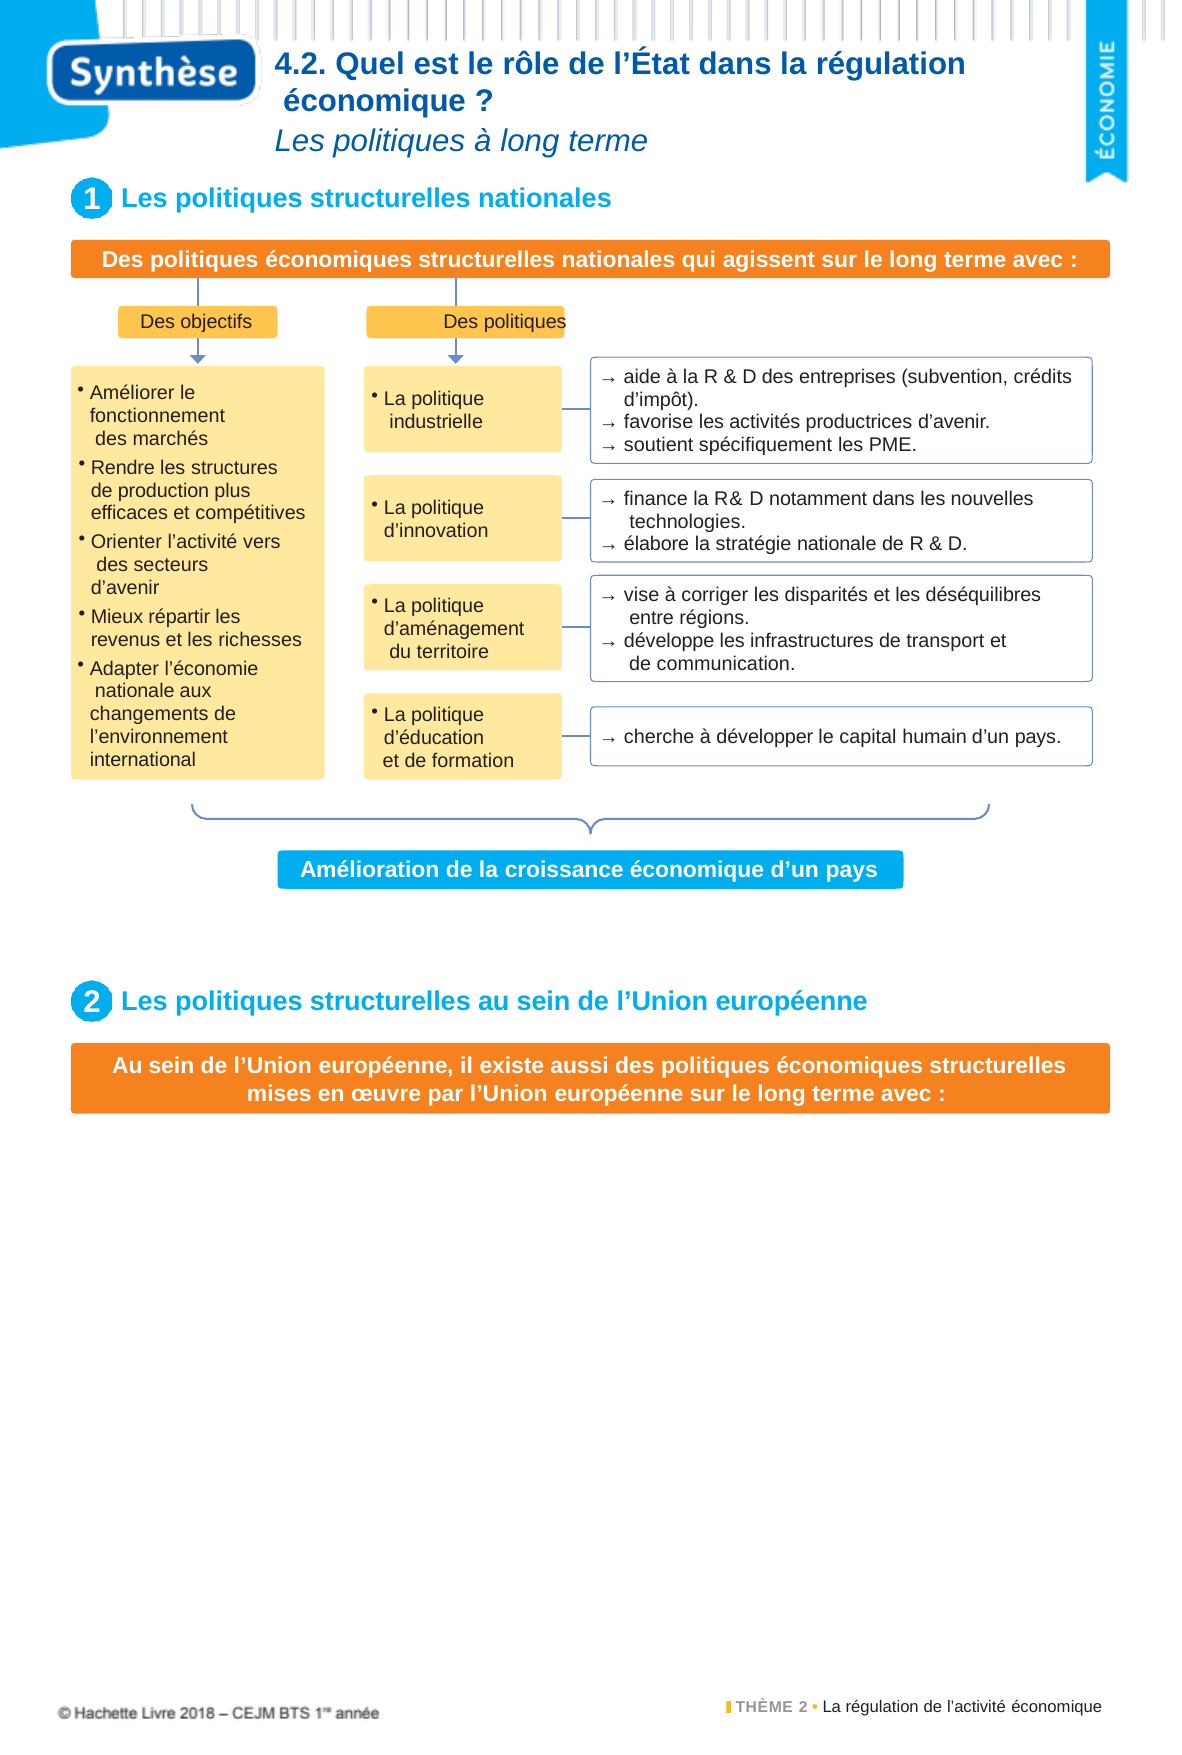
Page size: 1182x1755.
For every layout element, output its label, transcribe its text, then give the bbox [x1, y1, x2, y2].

text_box La politique d’aménagement du territoire [369, 589, 528, 662]
text_box Les politiques structurelles au sein de l’Union européenne [118, 981, 876, 1017]
text_box La politique industrielle [369, 383, 488, 433]
text_box 4.2. Quel est le rôle de l’État dans la régulation économique ? Les politiques à long terme Les politiques structurelles nationales [118, 40, 968, 213]
text_box [70, 980, 113, 1022]
text_box [590, 357, 1093, 464]
text_box [191, 804, 990, 834]
text_box [118, 333, 278, 339]
text_box [70, 239, 1111, 279]
text_box [70, 1042, 1111, 1114]
text_box [70, 366, 325, 780]
text_box 2 [81, 979, 102, 1019]
text_box [366, 333, 565, 339]
text_box [590, 479, 1093, 563]
text_box [70, 177, 113, 219]
footer THÈME 2 • La régulation de l’activité économique [733, 1695, 1113, 1755]
text_box [726, 1701, 731, 1713]
text_box [590, 575, 1093, 682]
text_box [363, 475, 562, 562]
text_box [590, 706, 1093, 766]
text_box [363, 366, 562, 453]
text_box [189, 355, 206, 364]
text_box Des politiques économiques structurelles nationales qui agissent sur le long terme avec : Des objectifs Des politiques [99, 242, 1081, 333]
text_box [363, 693, 562, 780]
text_box [277, 850, 904, 889]
text_box Amélioration de la croissance économique d’un pays [297, 852, 882, 883]
text_box La politique d’éducation et de formation [369, 698, 537, 772]
text_box Au sein de l’Union européenne, il existe aussi des politiques économiques structurelles mises en œuvre par l’Union européenne sur le long terme avec : [110, 1048, 1071, 1106]
text_box La politique d’innovation [369, 492, 492, 542]
text_box Améliorer le fonctionnement des marchés Rendre les structures de production plus efficaces et compétitives Orienter l’activité vers des secteurs d’avenir Mieux répartir les revenus et les richesses Adapter l’économie nationale aux changements de l’environnement international [76, 377, 309, 771]
text_box [363, 584, 562, 671]
text_box [447, 355, 464, 364]
text_box 1 [81, 175, 102, 216]
